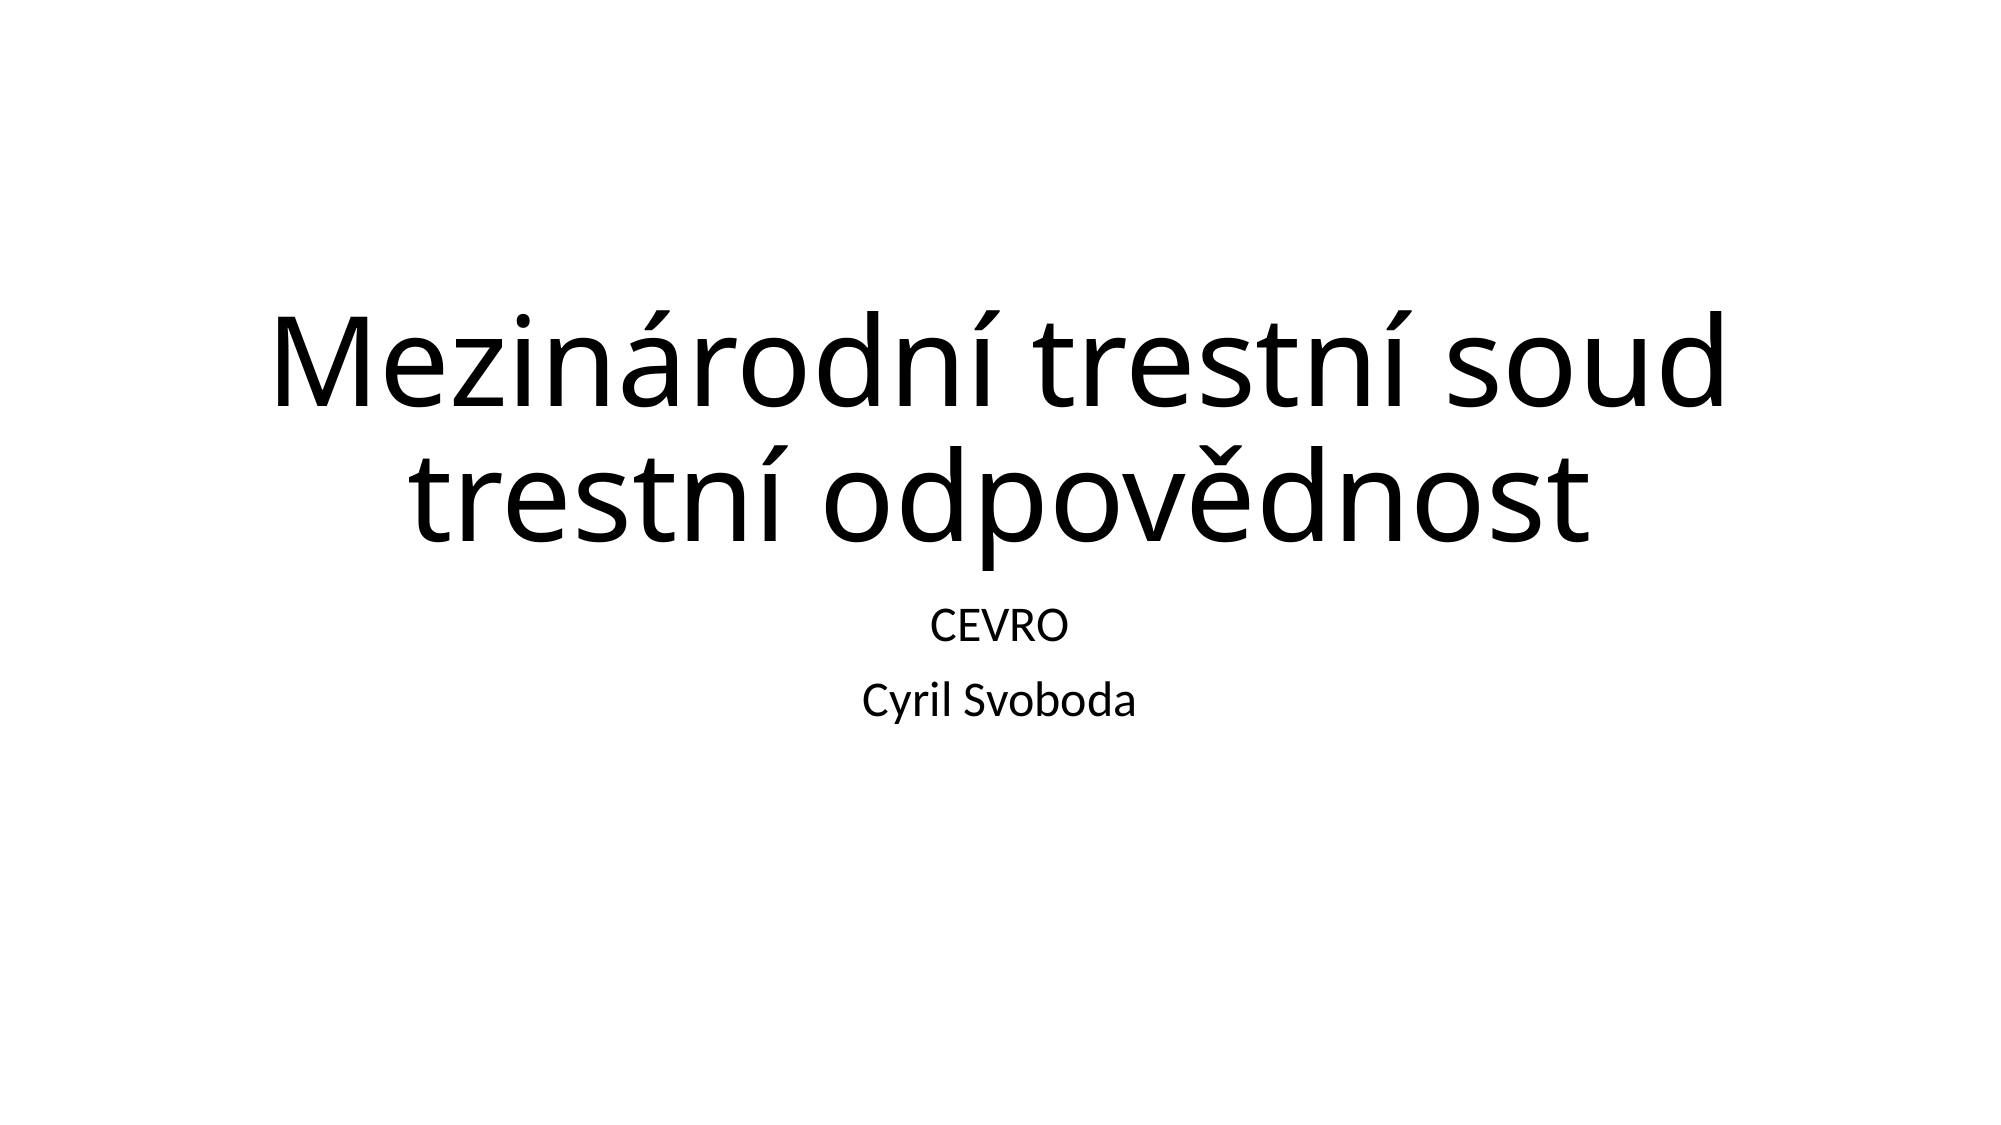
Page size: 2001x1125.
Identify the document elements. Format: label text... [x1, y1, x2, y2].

title Mezinárodní trestní soud trestní odpovědnost [249, 184, 1750, 576]
subtitle CEVRO Cyril Svoboda [249, 590, 1750, 863]
